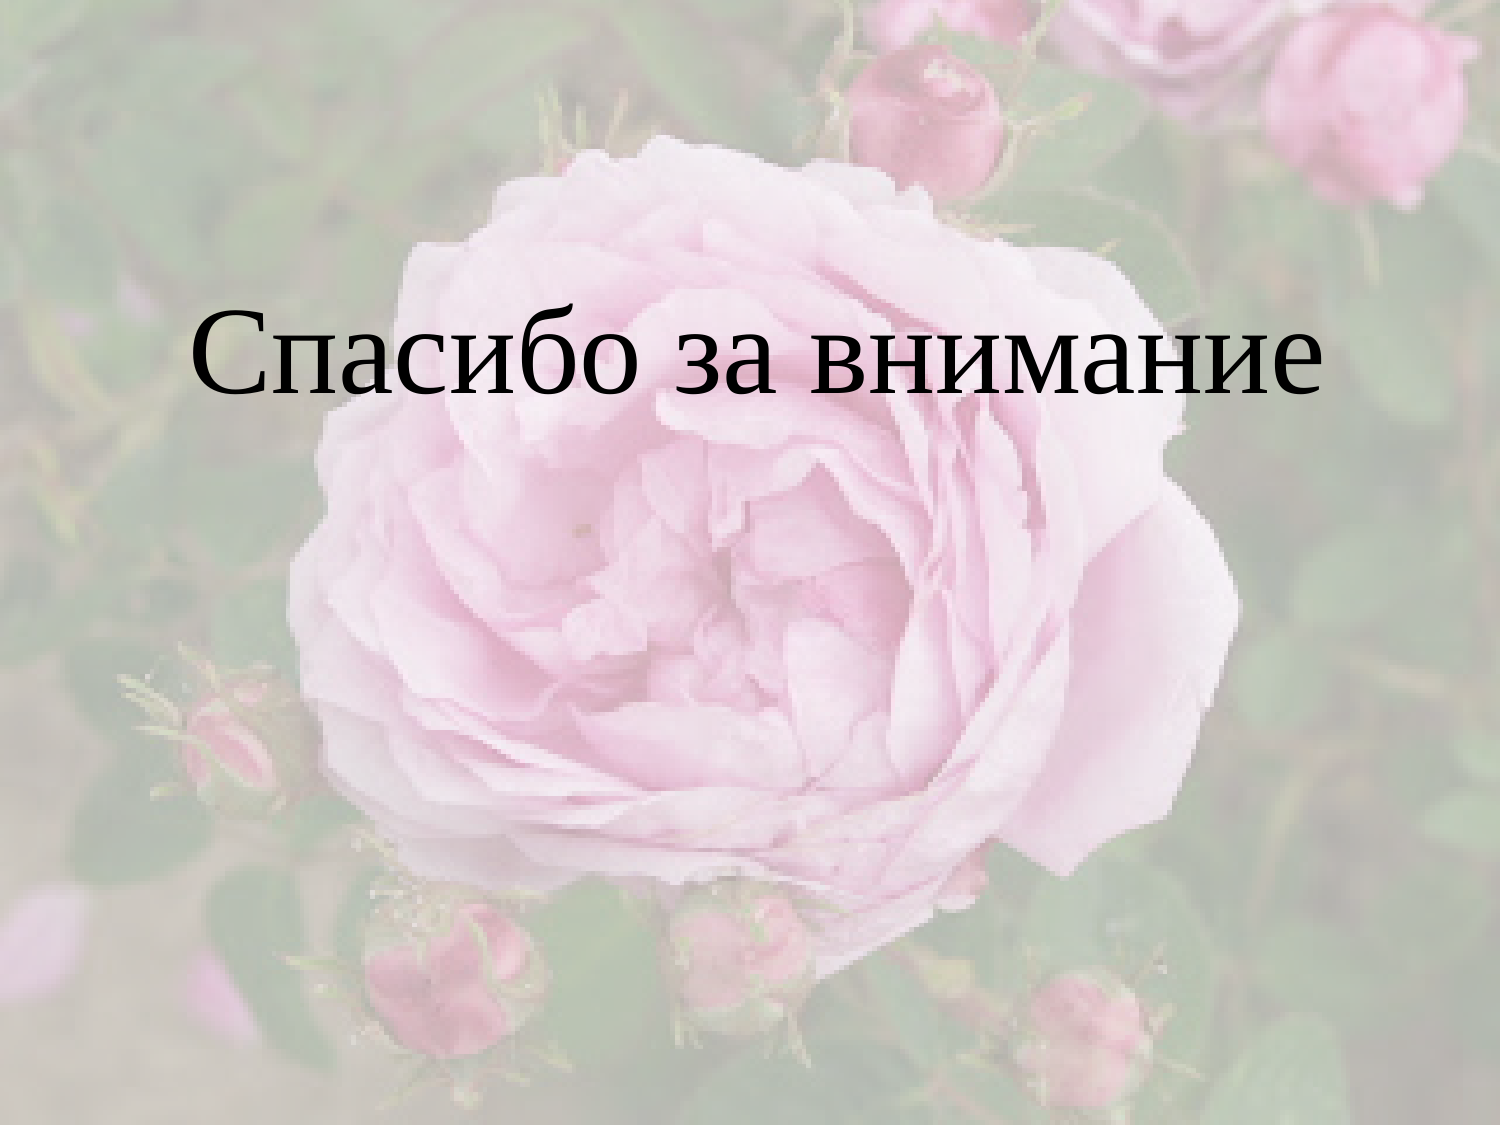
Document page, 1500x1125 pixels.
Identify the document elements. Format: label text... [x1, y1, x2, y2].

title Спасибо за внимание [81, 304, 1433, 493]
